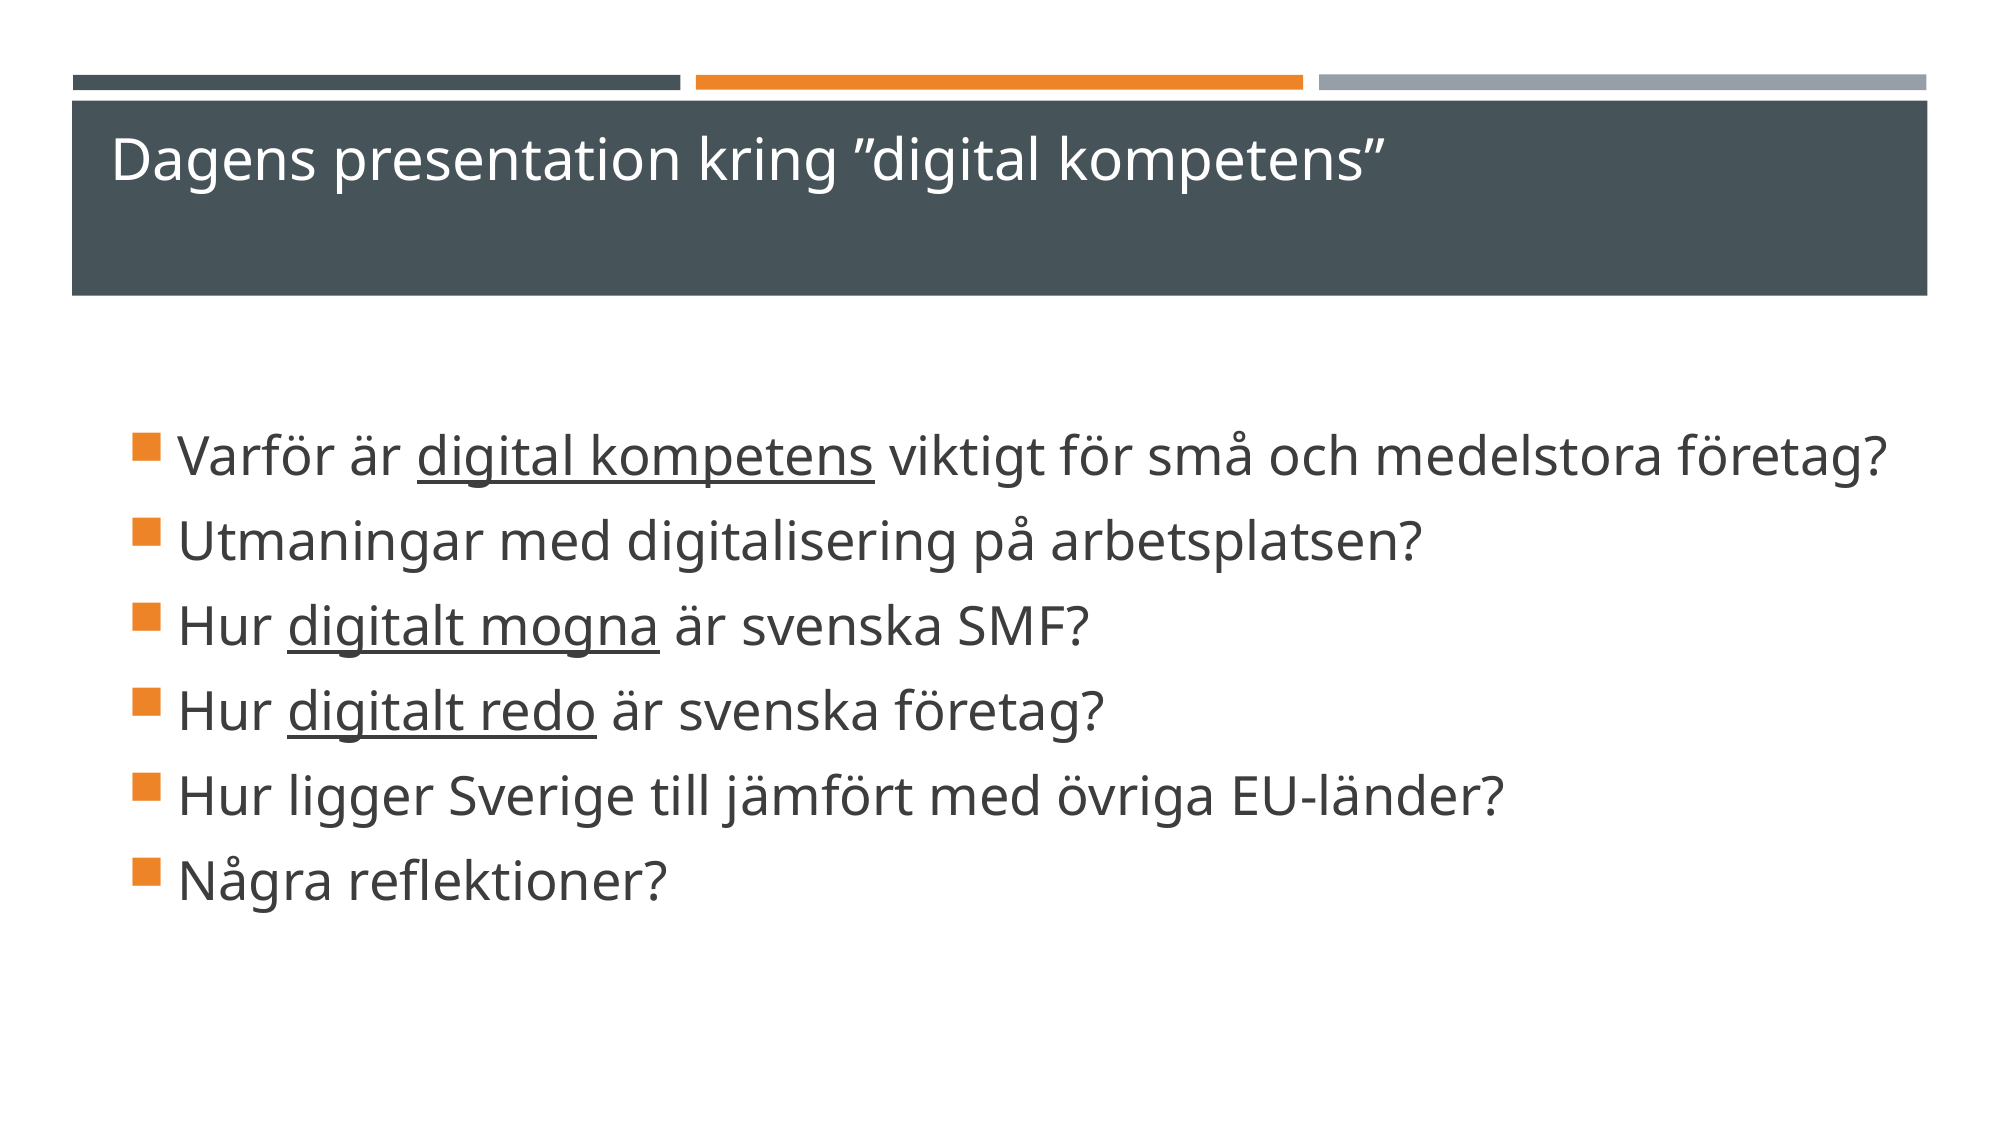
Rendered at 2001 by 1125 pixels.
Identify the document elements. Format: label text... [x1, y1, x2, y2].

text_box Varför är digital kompetens viktigt för små och medelstora företag? Utmaningar med digitalisering på arbetsplatsen? Hur digitalt mogna är svenska SMF? Hur digitalt redo är svenska företag? Hur ligger Sverige till jämfört med övriga EU-länder? Några reflektioner? [112, 349, 1922, 1066]
text_box Dagens presentation kring ”digital kompetens” [95, 115, 1905, 282]
